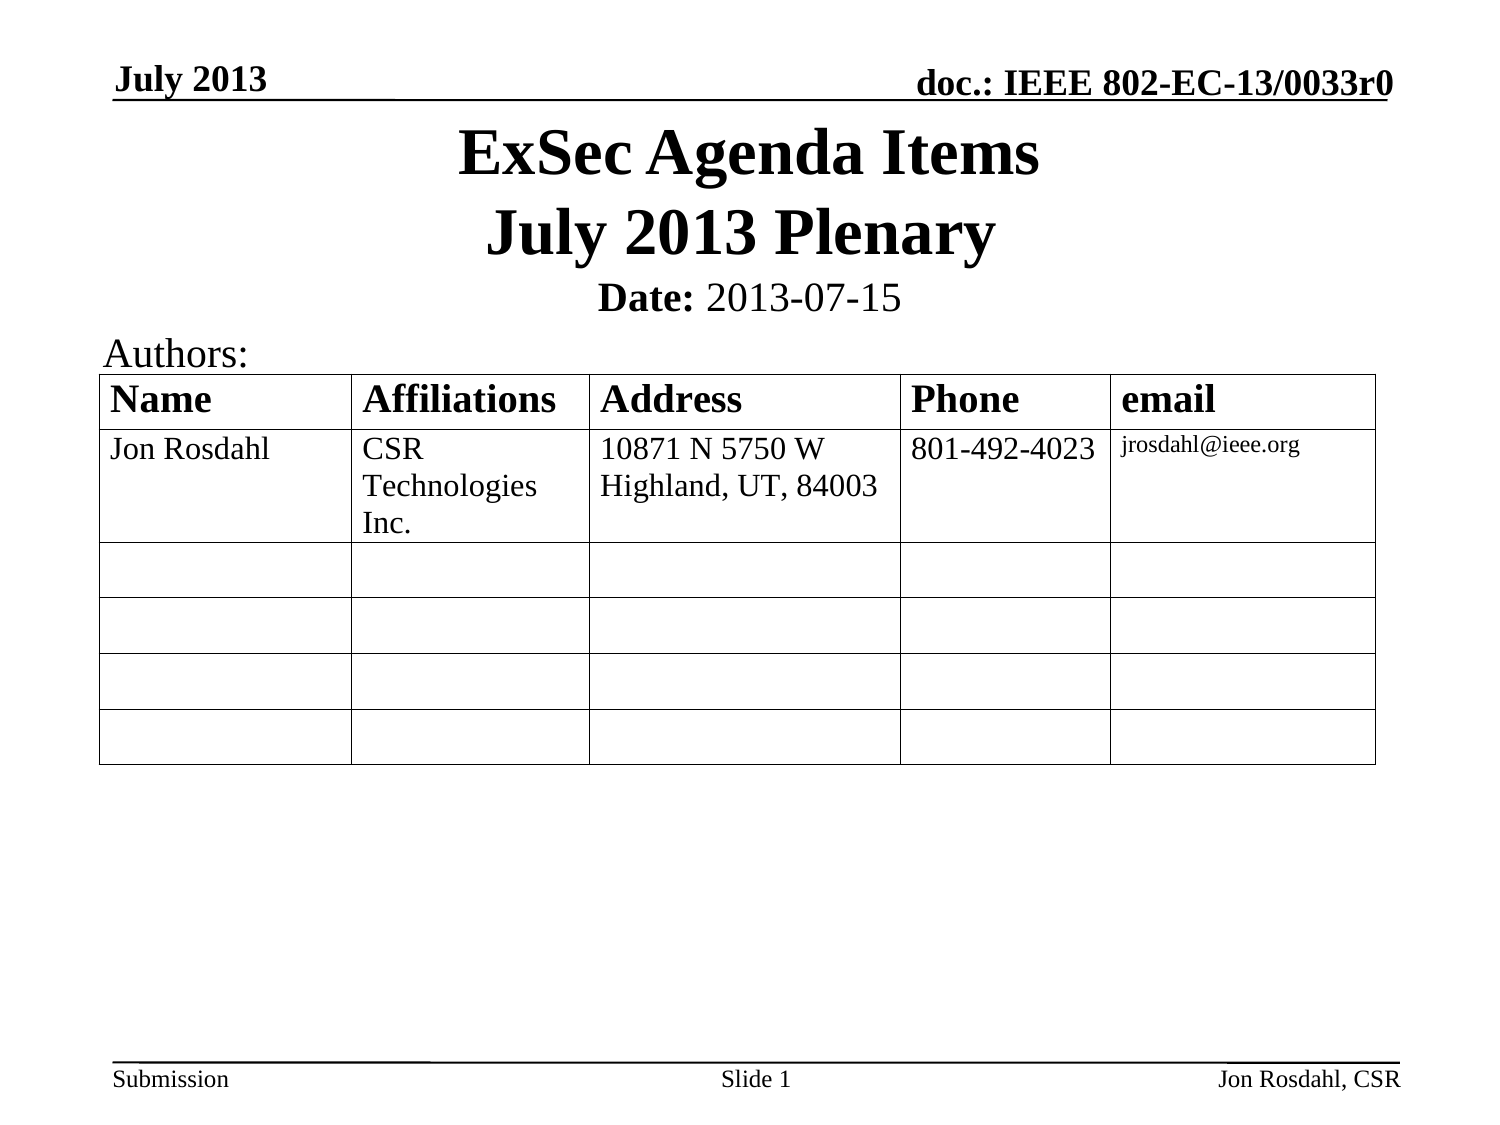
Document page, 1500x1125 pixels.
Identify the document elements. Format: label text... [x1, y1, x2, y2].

text_box Authors: [87, 318, 325, 372]
list Date: 2013-07-15 [112, 262, 1388, 328]
title ExSec Agenda Items July 2013 Plenary [112, 112, 1388, 262]
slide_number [114, 54, 493, 100]
footer Jon Rosdahl, CSR [902, 1061, 1402, 1093]
slide_number Slide 1 [712, 1061, 800, 1123]
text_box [83, 373, 1406, 814]
